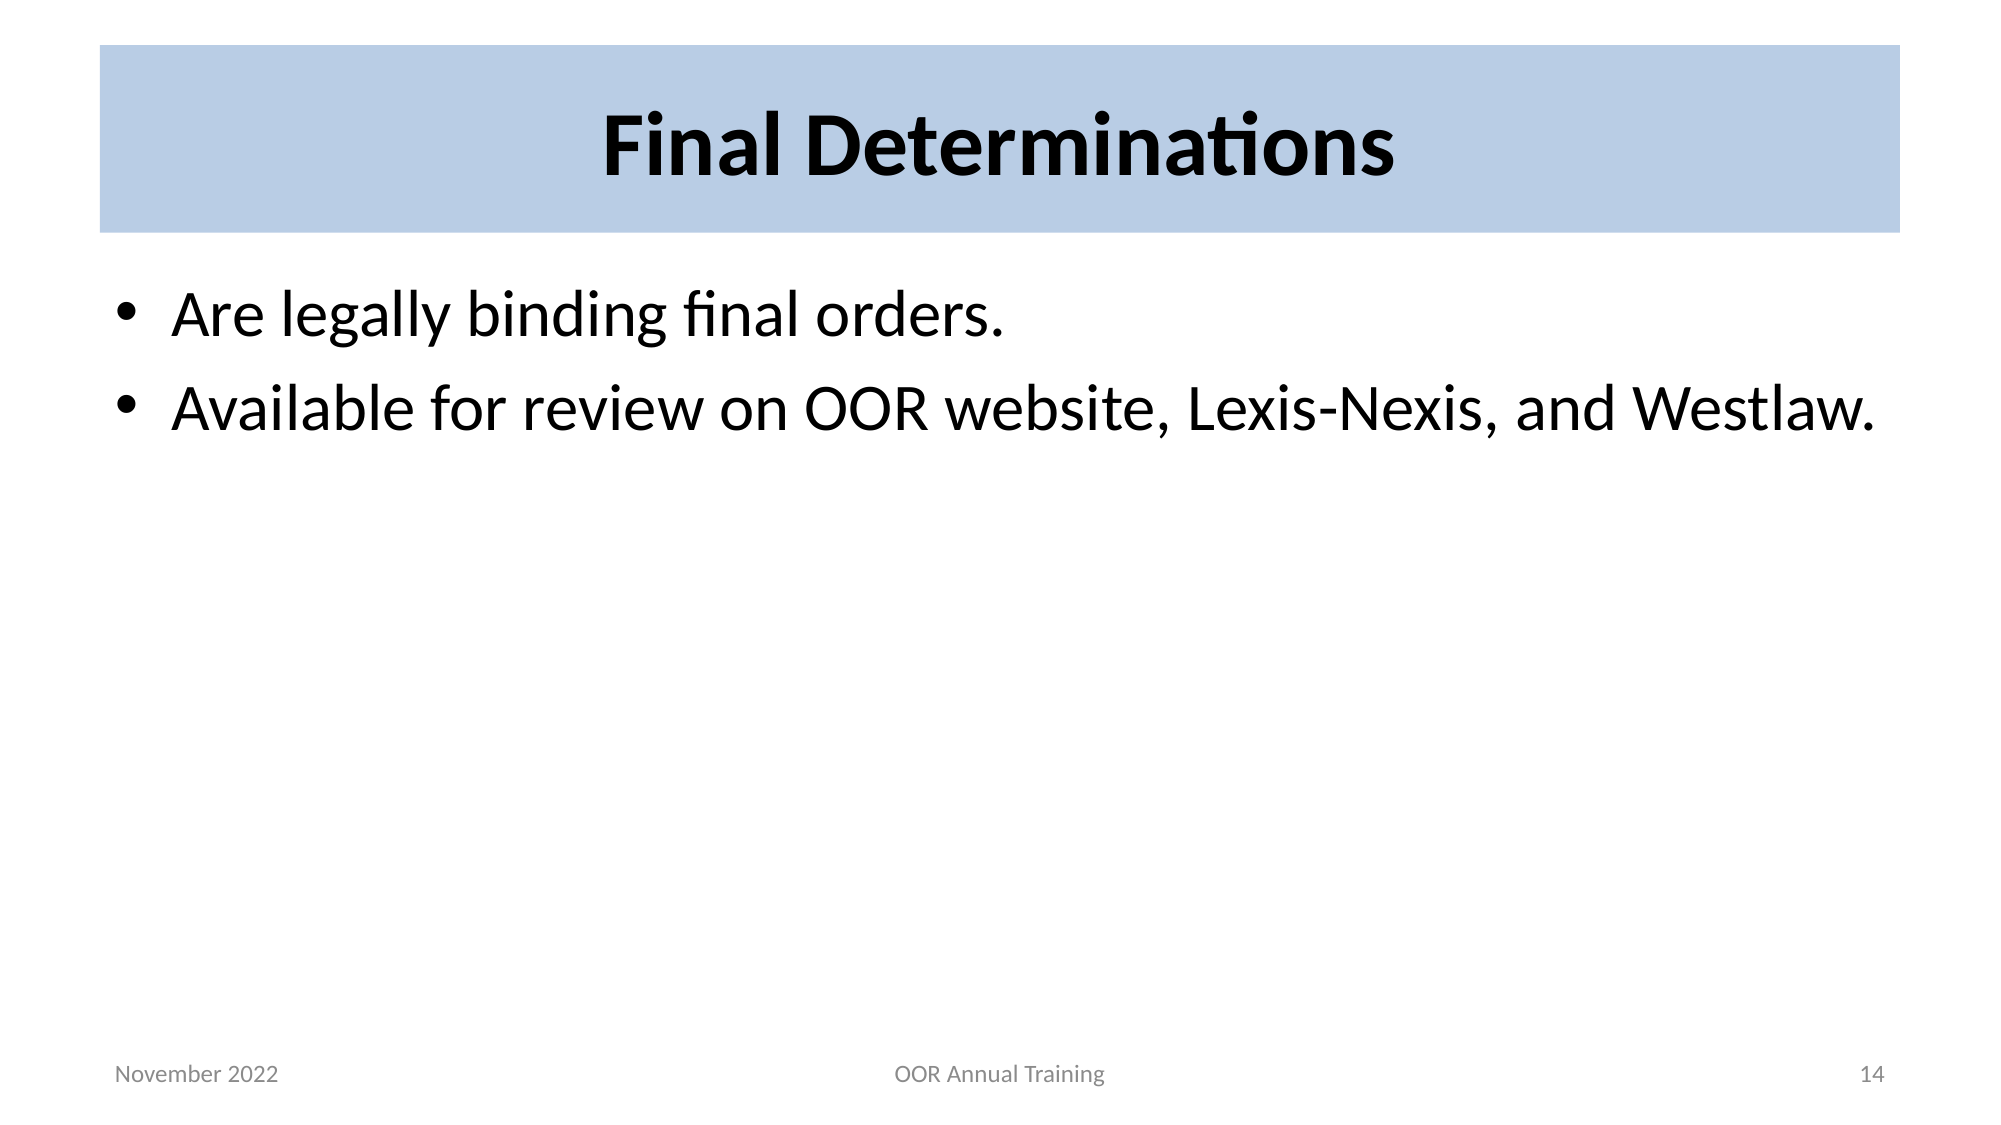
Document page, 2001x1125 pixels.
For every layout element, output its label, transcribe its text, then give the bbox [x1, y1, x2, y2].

footer OOR Annual Training [683, 1042, 1317, 1103]
slide_number 14 [1433, 1042, 1900, 1103]
title Final Determinations [99, 45, 1900, 233]
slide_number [99, 1042, 567, 1103]
list Are legally binding final orders. Available for review on OOR website, Lexis-Nexis, and Westlaw. [99, 262, 1900, 1005]
